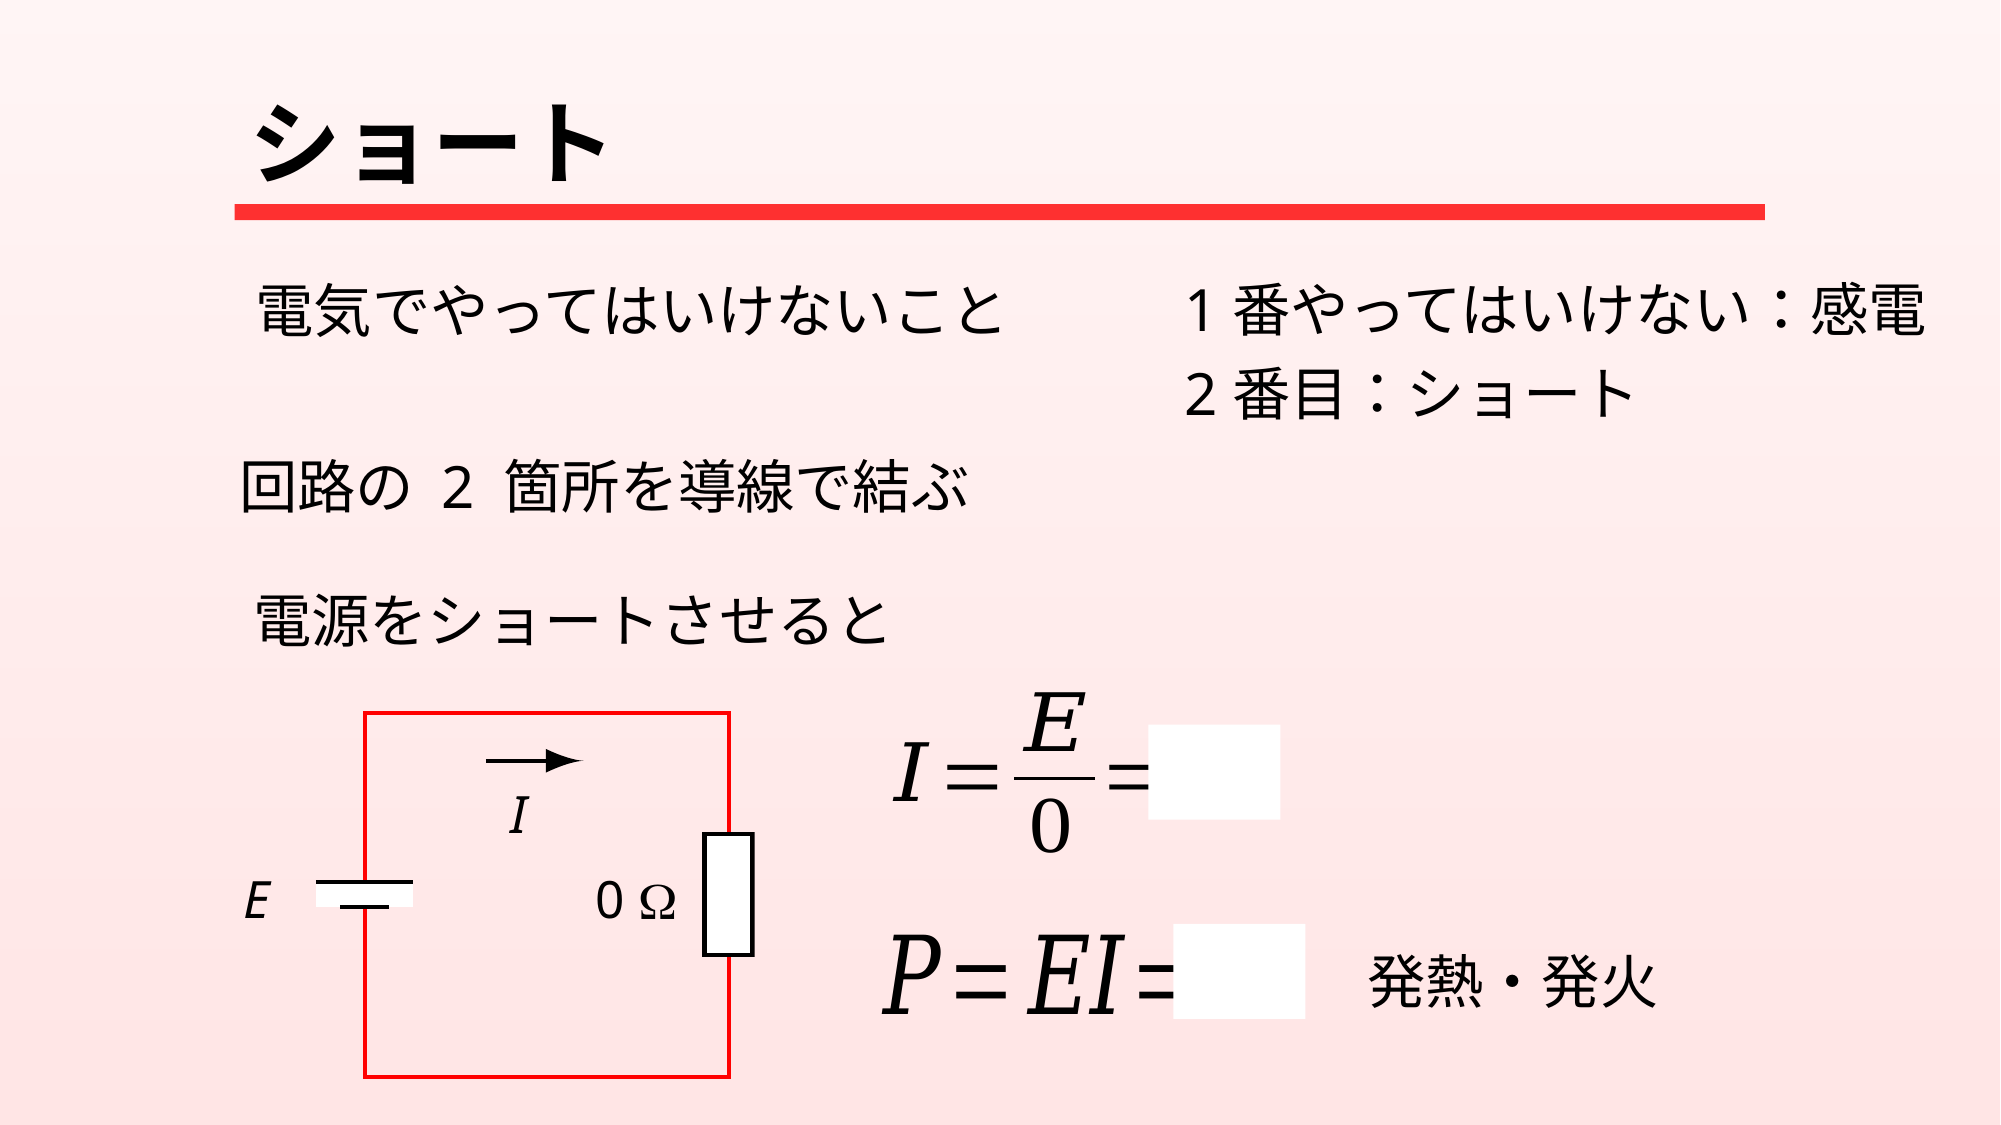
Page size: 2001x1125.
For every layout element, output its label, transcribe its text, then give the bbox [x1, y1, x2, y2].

picture [243, 711, 755, 1079]
text_box 電気でやってはいけないこと [241, 252, 1024, 352]
text_box 電源をショートさせると [238, 562, 909, 662]
title ショート [234, 75, 1765, 219]
text_box [1147, 724, 1281, 821]
text_box 1番やってはいけない：感電 2番目：ショート [1170, 252, 1967, 435]
text_box 回路の 2 箇所を導線で結ぶ [224, 428, 985, 528]
text_box 発熱・発火 [1352, 923, 1674, 1023]
text_box [1172, 923, 1306, 1020]
